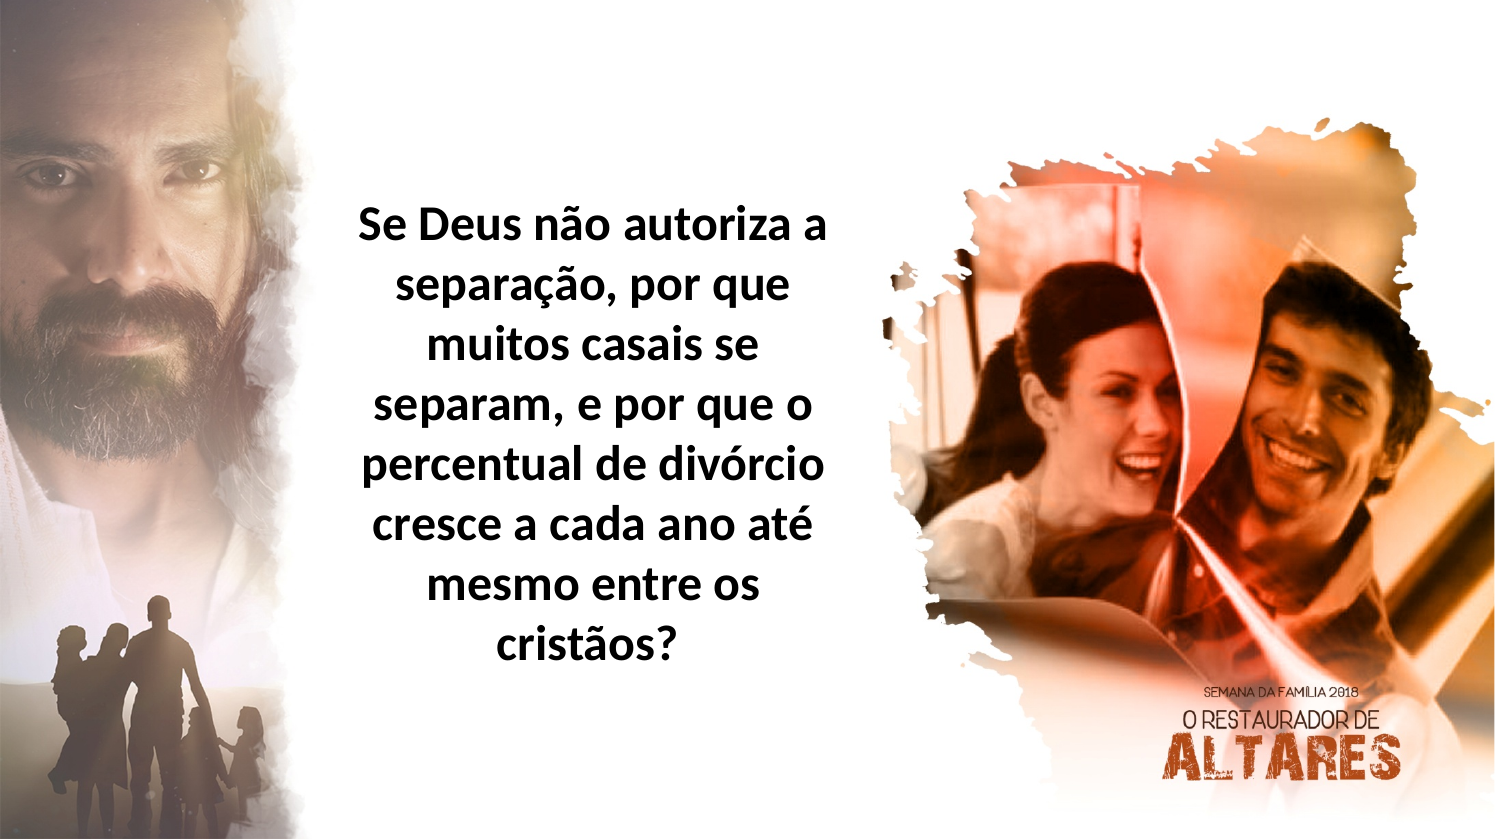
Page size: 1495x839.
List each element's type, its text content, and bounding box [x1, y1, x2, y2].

text_box Se Deus não autoriza a separação, por que muitos casais se separam, e por que o percentual de divórcio cresce a cada ano até mesmo entre os cristãos? [321, 182, 866, 678]
picture [0, 0, 1495, 839]
